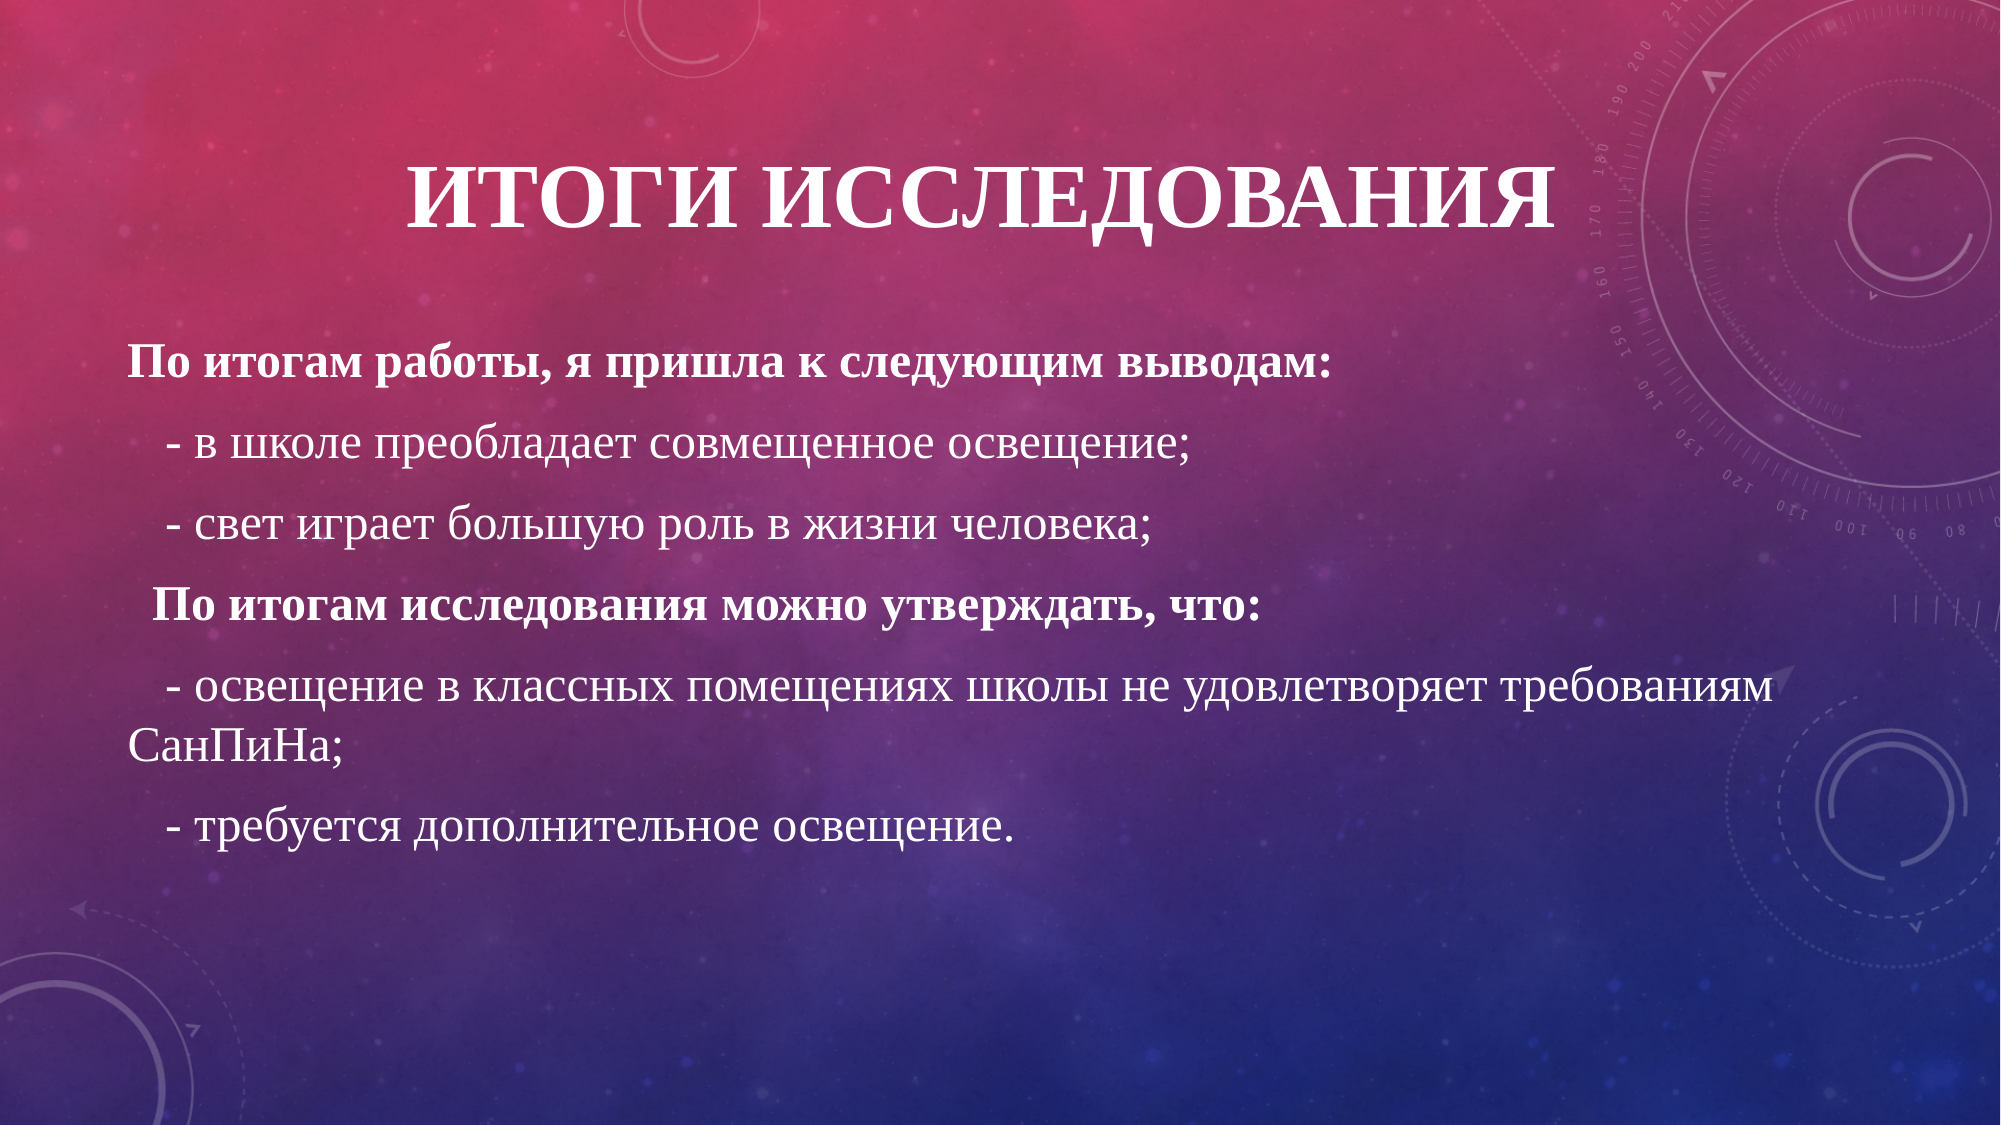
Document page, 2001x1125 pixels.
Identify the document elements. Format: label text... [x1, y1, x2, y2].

title Итоги исследования [112, 72, 1852, 254]
picture [0, 0, 2001, 1125]
list По итогам работы, я пришла к следующим выводам: - в школе преобладает совмещенное освещение; - свет играет большую роль в жизни человека; По итогам исследования можно утверждать, что: - освещение в классных помещениях школы не удовлетворяет требованиям СанПиНа; - требуется дополнительное освещение. [112, 254, 1852, 1125]
